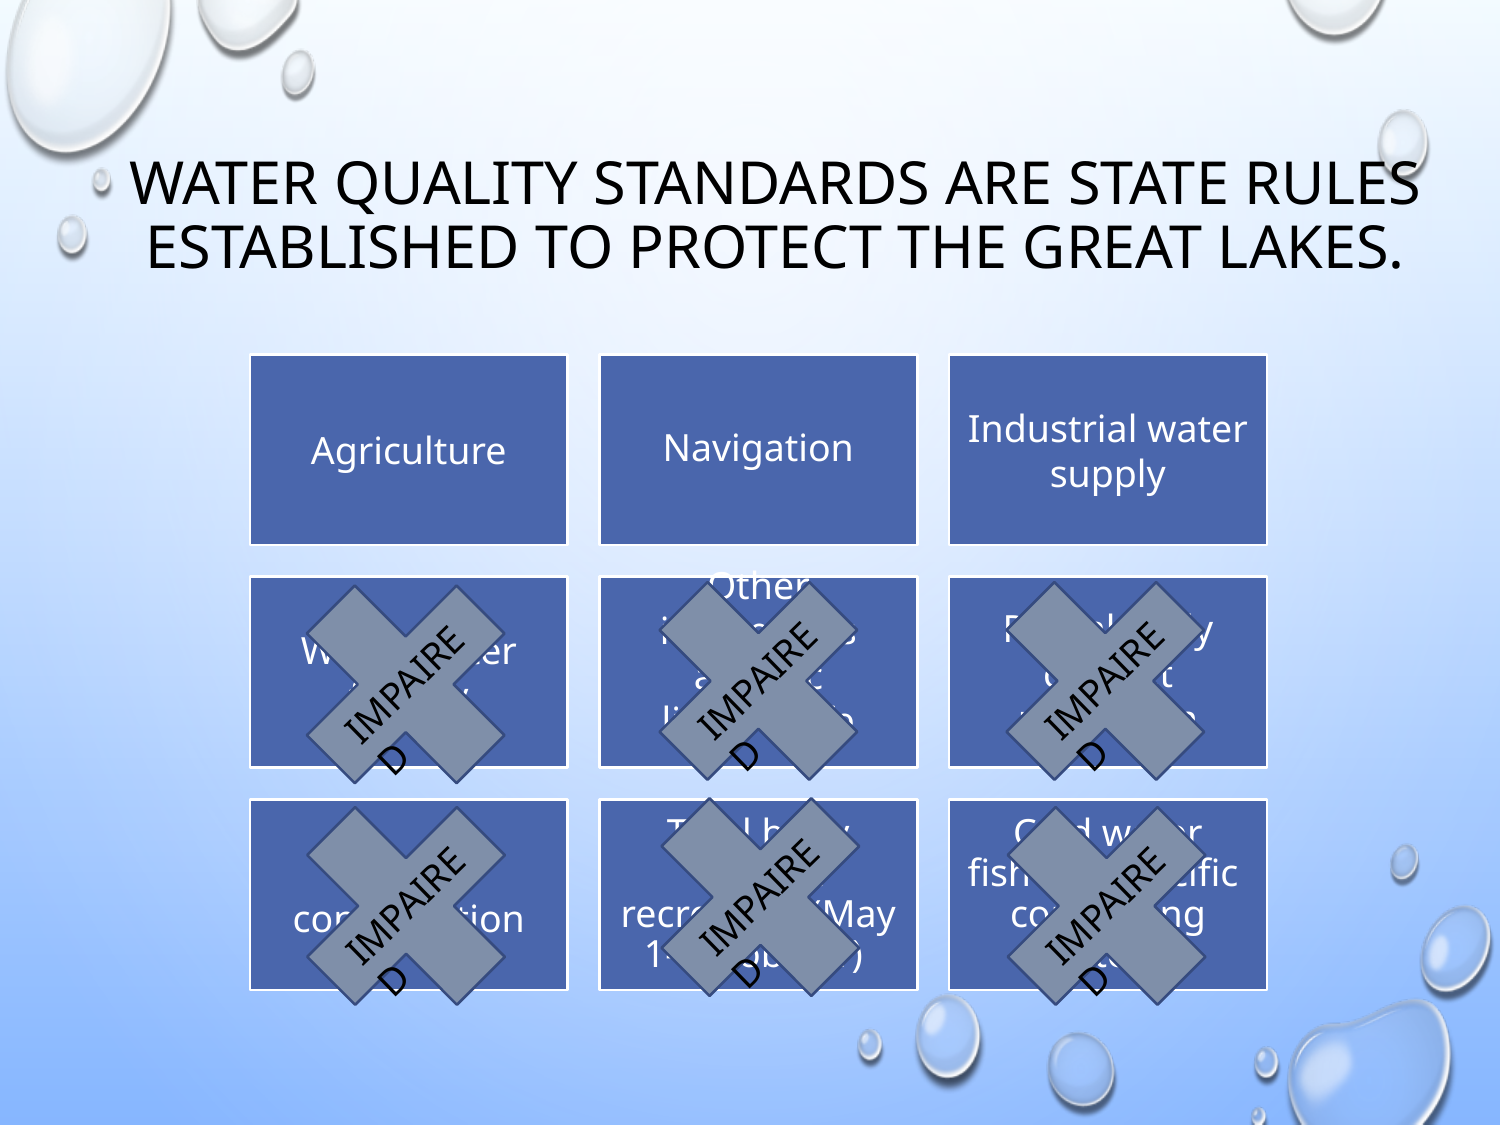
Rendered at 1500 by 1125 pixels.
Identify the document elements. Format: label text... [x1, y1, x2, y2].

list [249, 246, 1268, 1098]
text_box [261, 540, 550, 829]
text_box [261, 835, 551, 1051]
title Water Quality Standards are state rules established to protect the Great Lakes. [112, 82, 1440, 290]
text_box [962, 761, 1251, 1051]
picture [0, 0, 1500, 1125]
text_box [961, 536, 1250, 761]
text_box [616, 831, 905, 1042]
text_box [614, 536, 903, 826]
